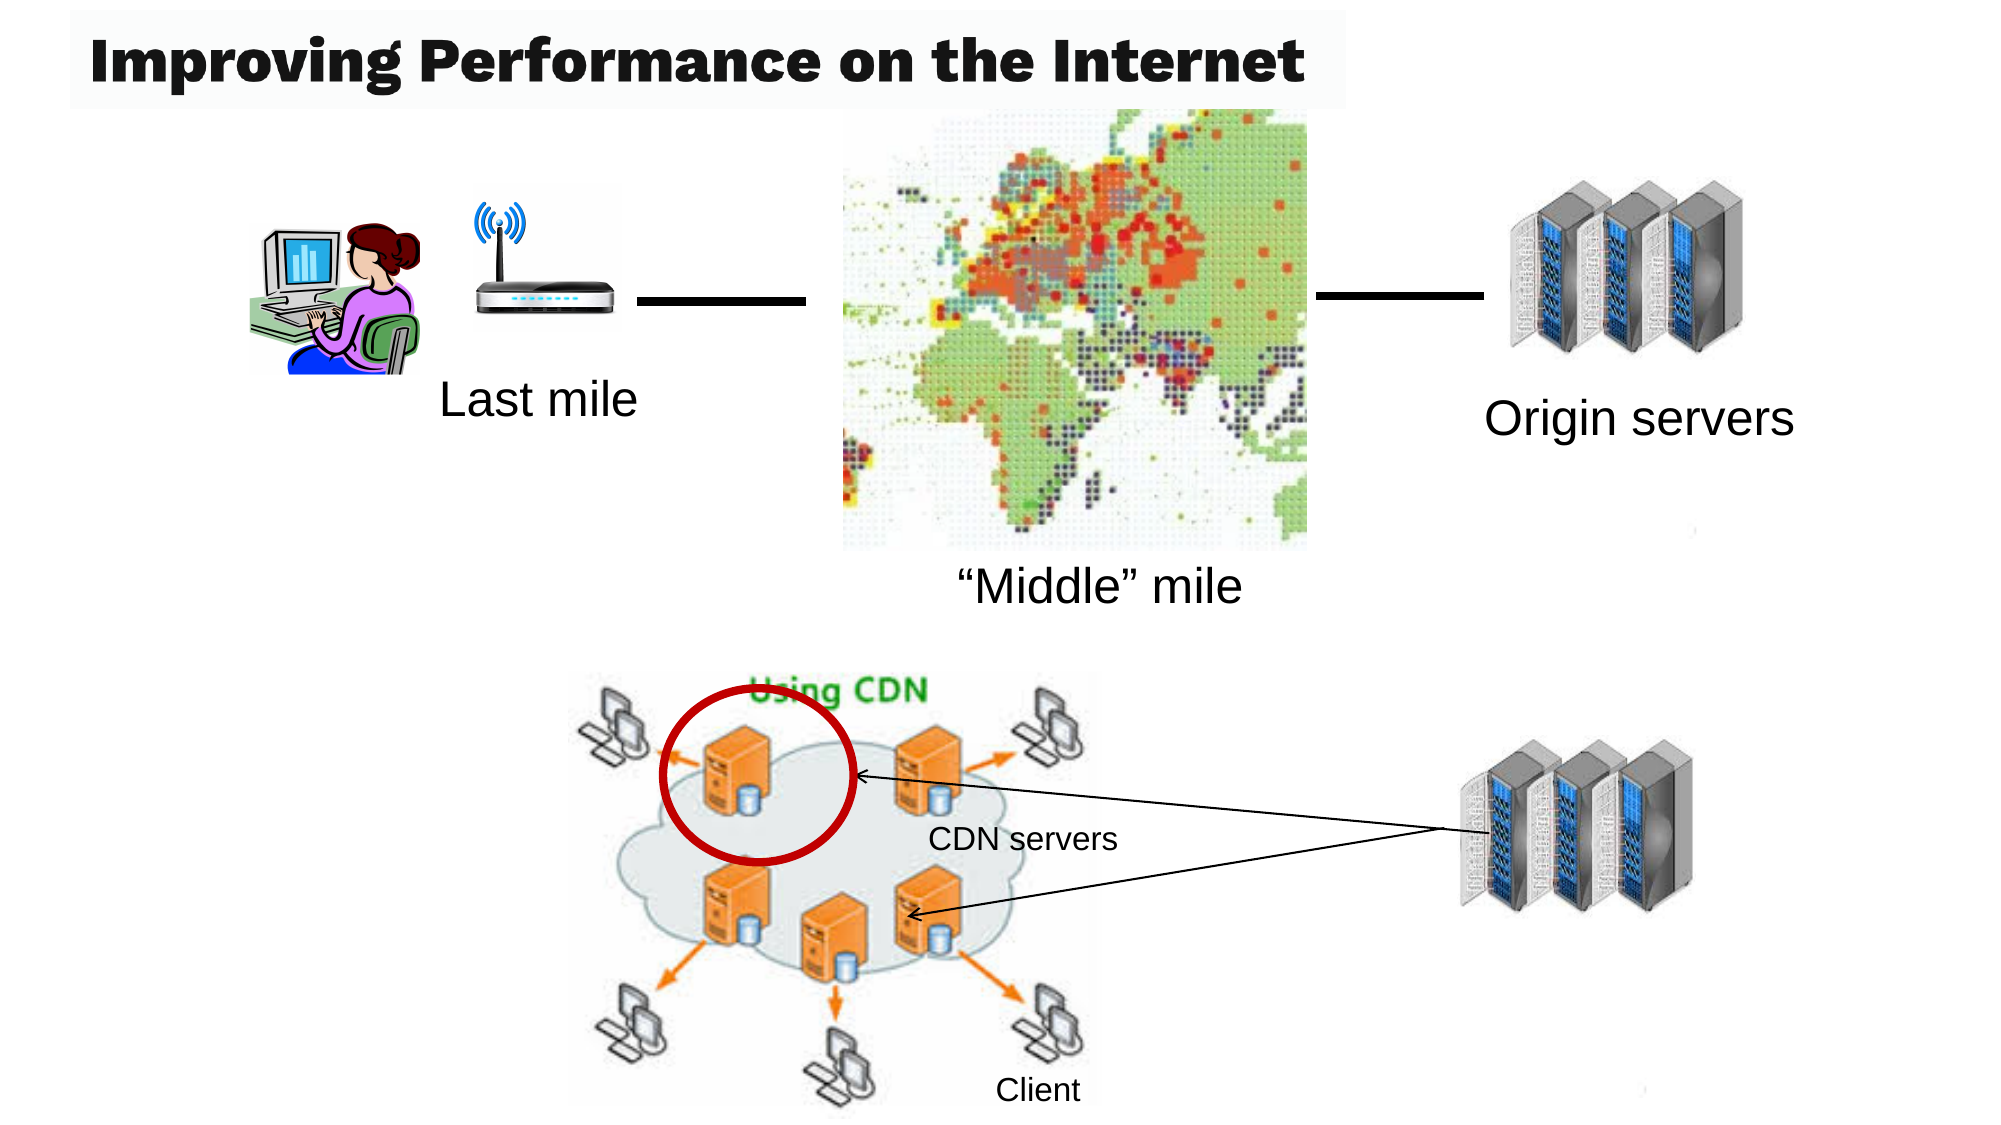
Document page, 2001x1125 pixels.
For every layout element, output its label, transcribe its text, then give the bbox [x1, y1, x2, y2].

picture [249, 223, 420, 375]
picture [473, 183, 622, 332]
text_box “Middle” mile [927, 551, 1273, 621]
text_box Origin servers [1461, 378, 1507, 453]
text_box Last mile [383, 359, 695, 435]
picture [70, 10, 1346, 551]
picture [1507, 176, 1746, 540]
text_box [853, 775, 1490, 834]
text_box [907, 827, 1445, 917]
text_box Origin servers [1746, 378, 1819, 453]
picture [568, 655, 1119, 1119]
picture [1457, 735, 1696, 1098]
